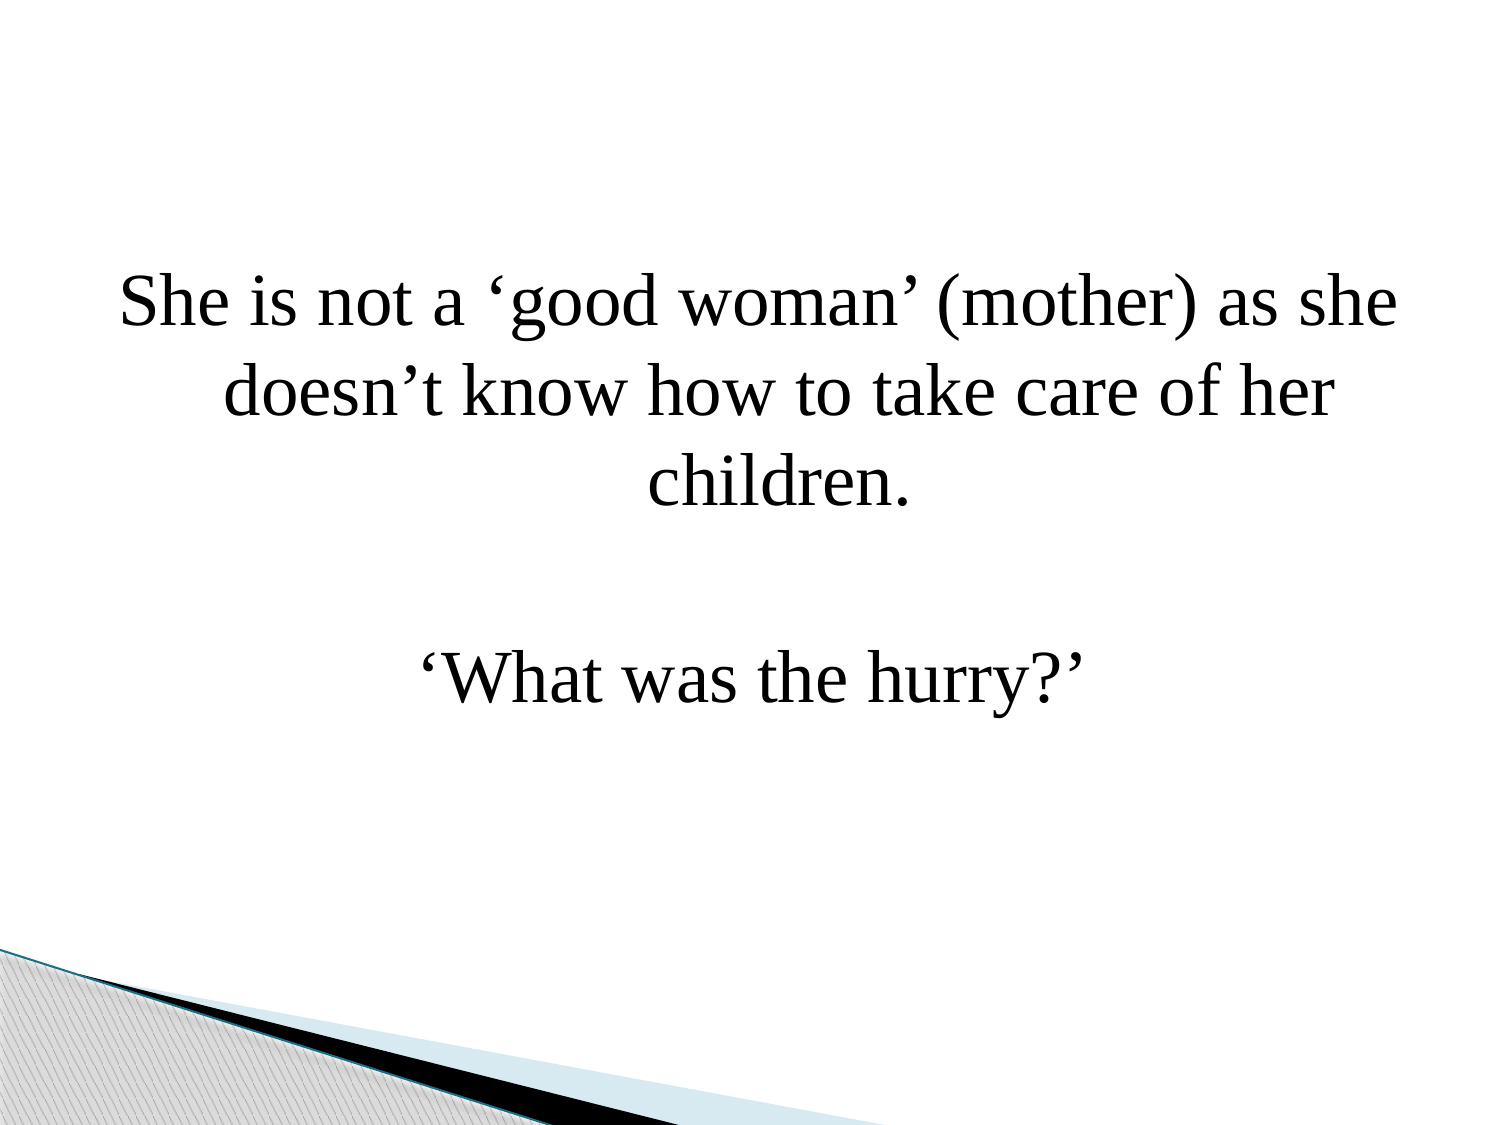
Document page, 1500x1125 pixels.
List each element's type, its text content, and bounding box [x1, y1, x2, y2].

list She is not a ‘good woman’ (mother) as she doesn’t know how to take care of her children. ‘What was the hurry?’ [75, 243, 1425, 986]
